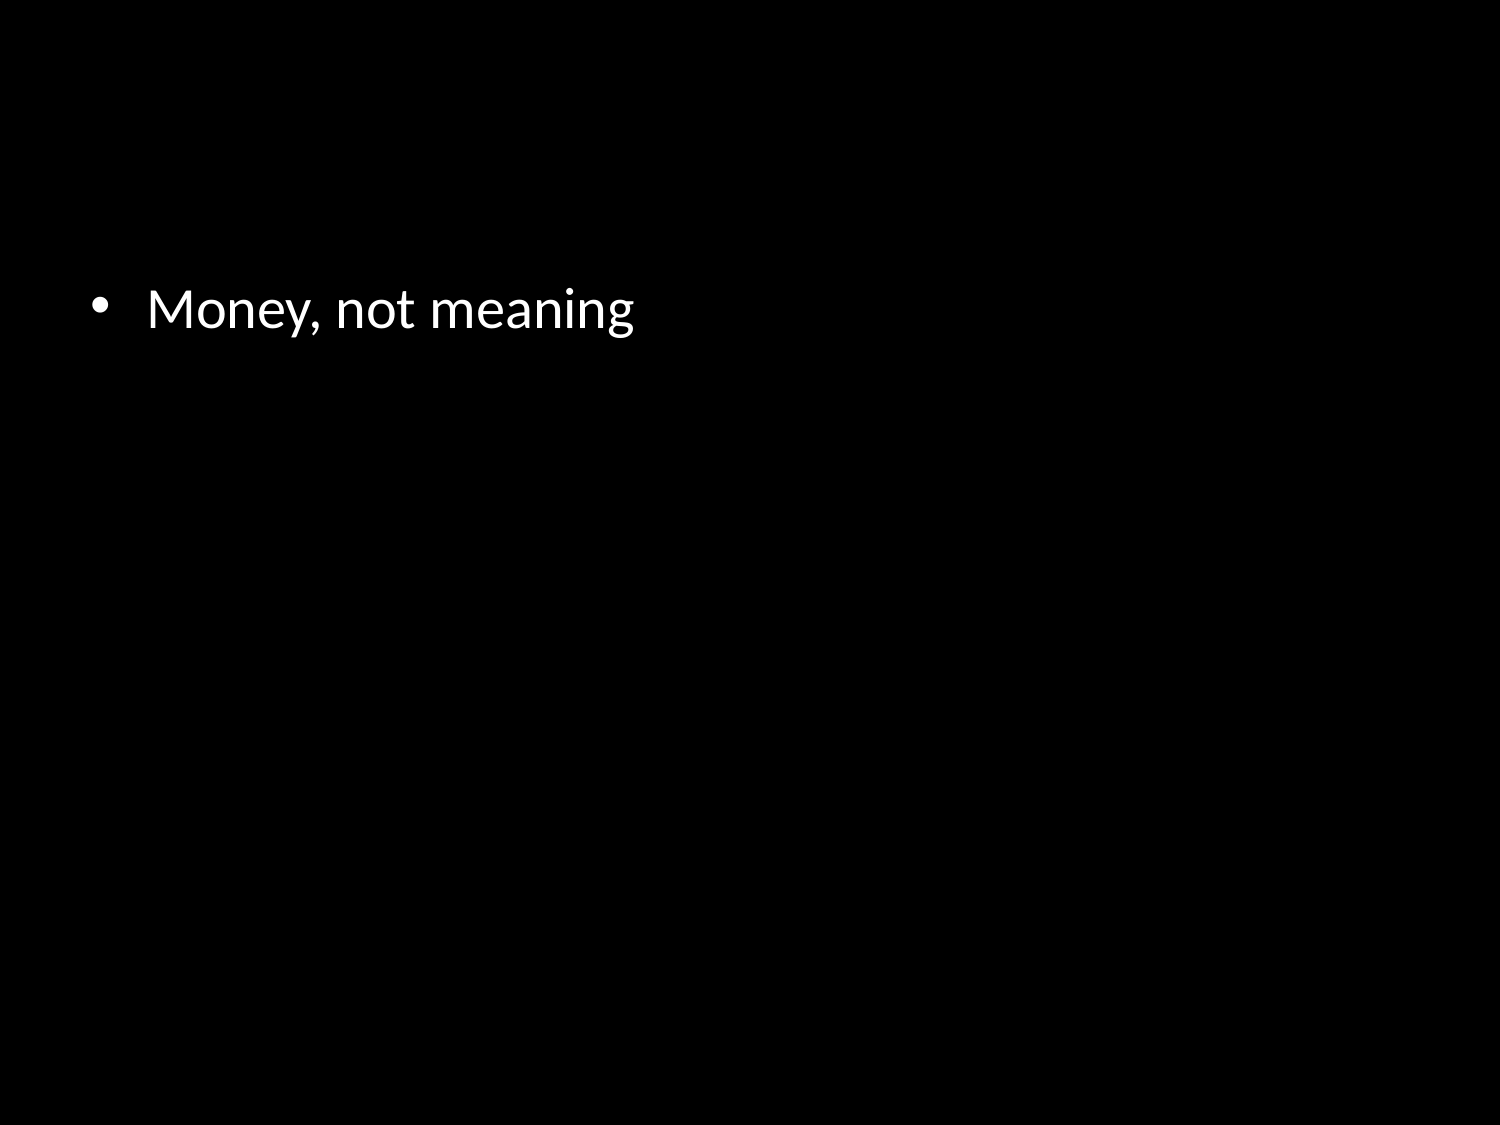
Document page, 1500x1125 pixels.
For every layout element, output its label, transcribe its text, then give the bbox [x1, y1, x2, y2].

list Money, not meaning [75, 262, 1425, 1005]
